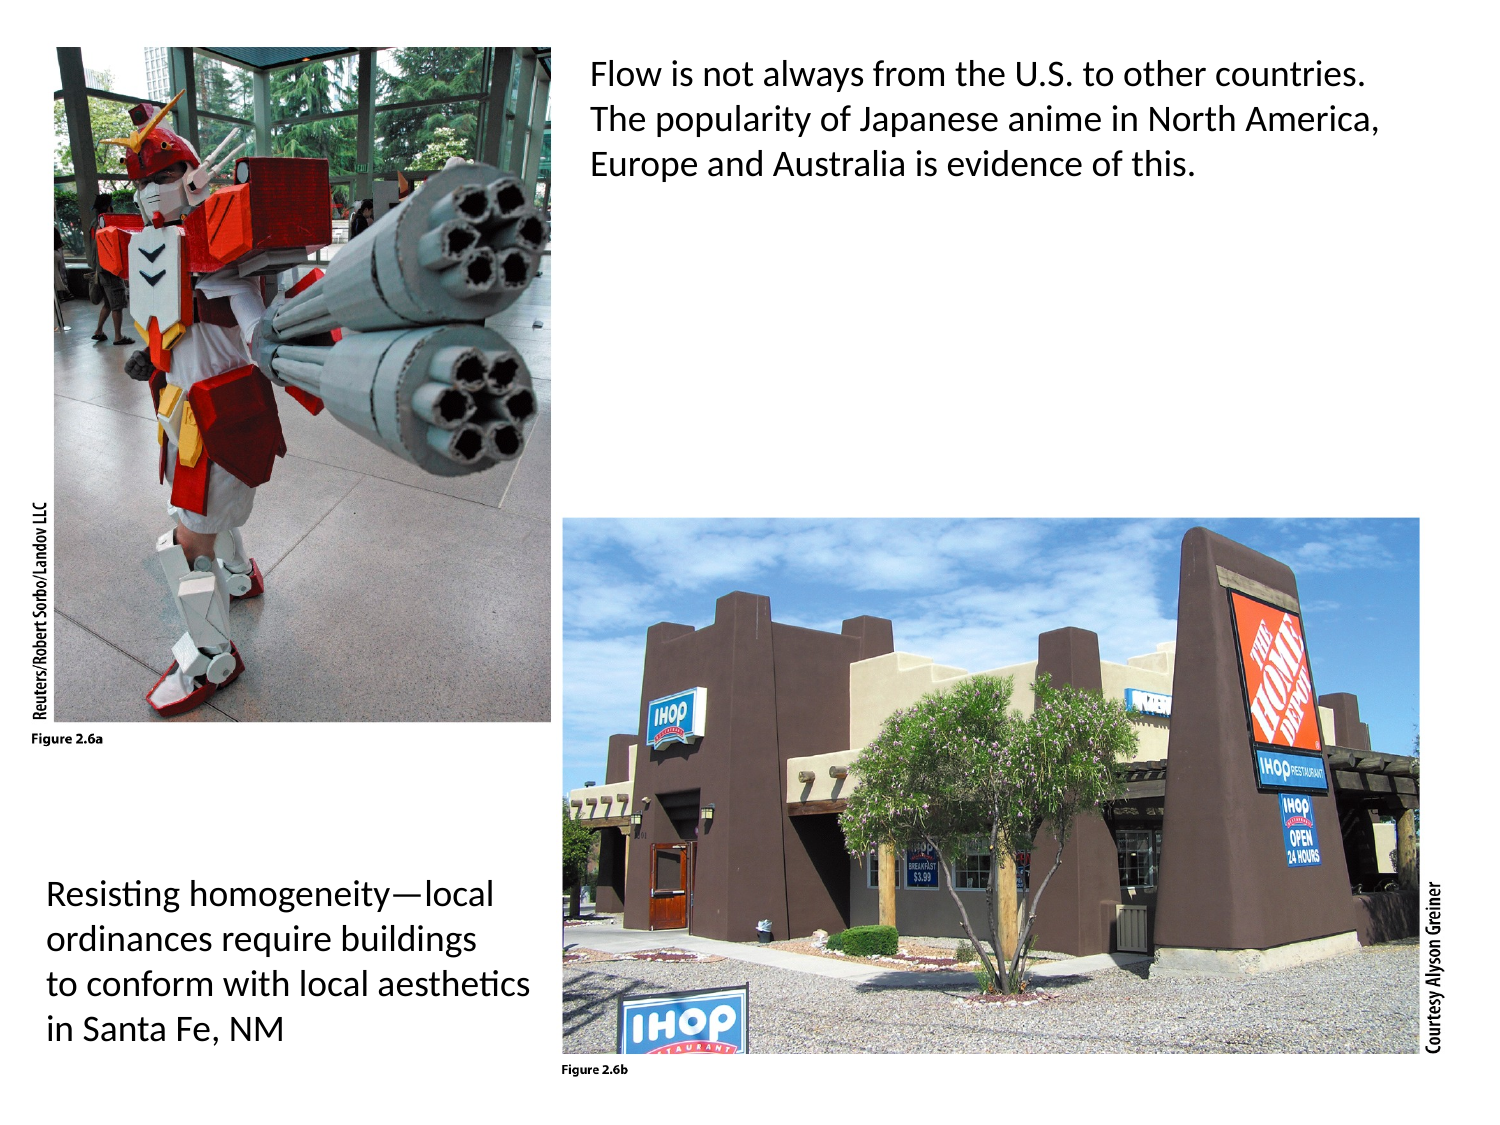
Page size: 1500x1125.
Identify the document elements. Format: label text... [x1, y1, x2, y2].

text_box Flow is not always from the U.S. to other countries. The popularity of Japanese anime in North America, Europe and Australia is evidence of this. [575, 41, 1405, 191]
text_box Resisting homogeneity—local ordinances require buildings to conform with local aesthetics in Santa Fe, NM [31, 861, 547, 1057]
picture [24, 40, 555, 748]
picture [556, 511, 1450, 1078]
